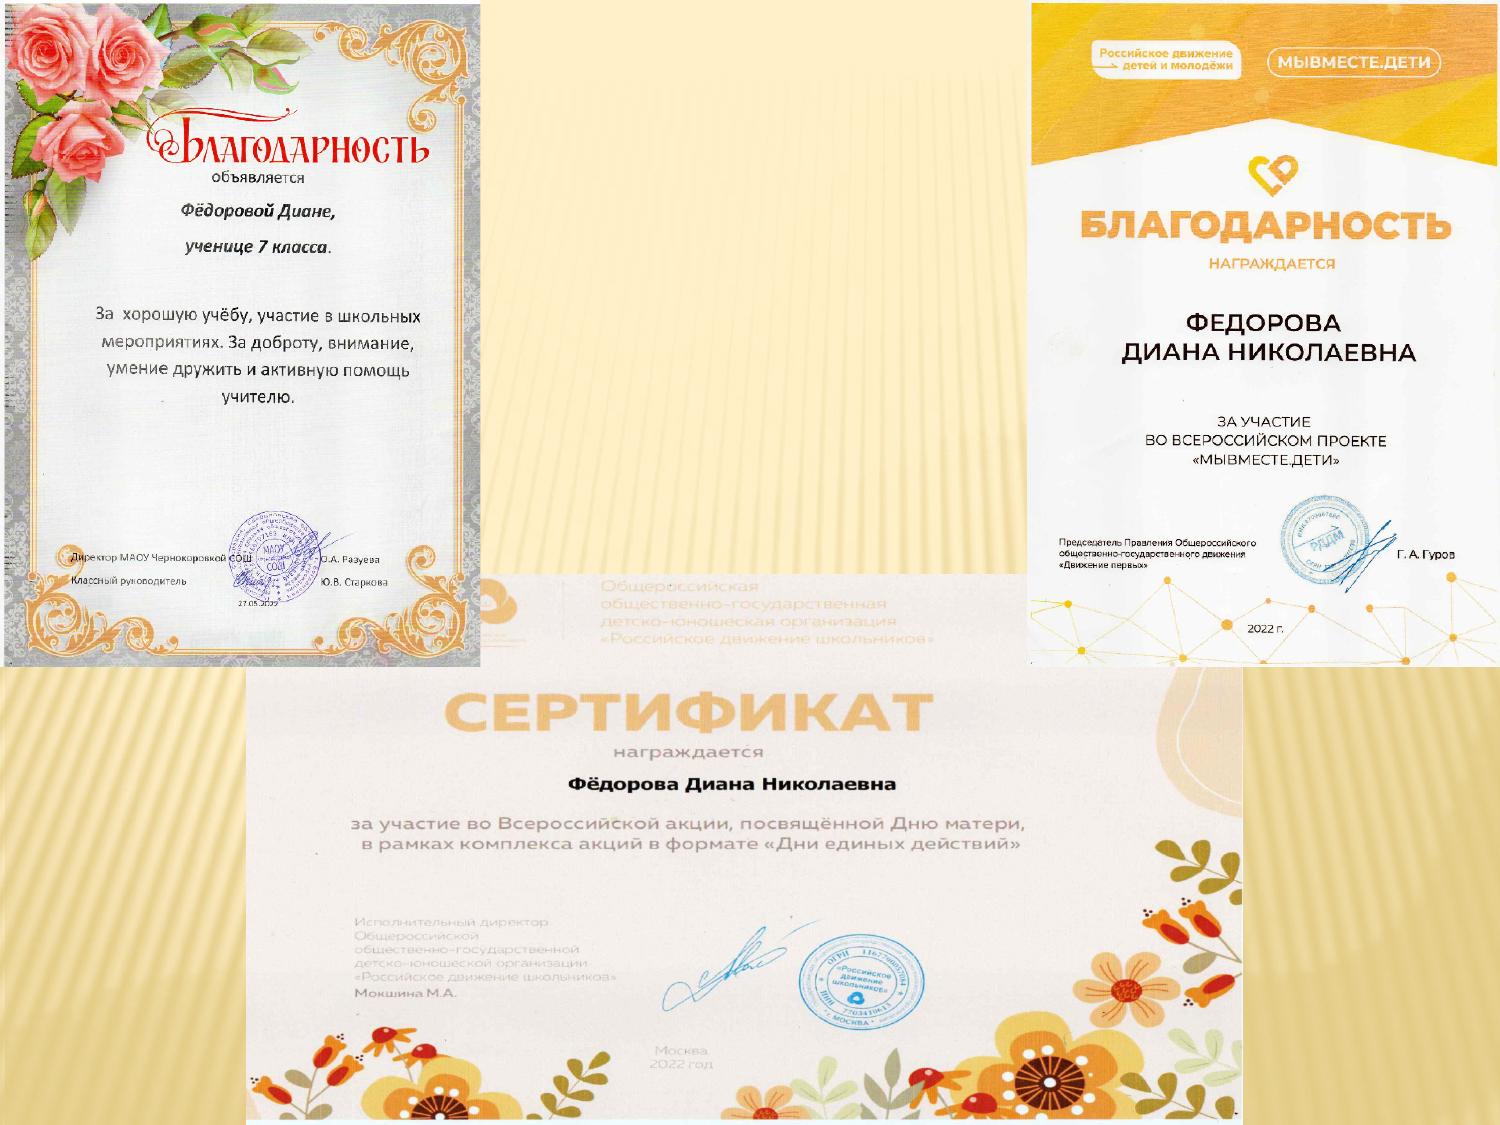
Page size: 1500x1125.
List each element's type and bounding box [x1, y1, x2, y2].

text_box [1026, 0, 1500, 667]
picture [245, 573, 1243, 1125]
text_box [0, 0, 481, 667]
